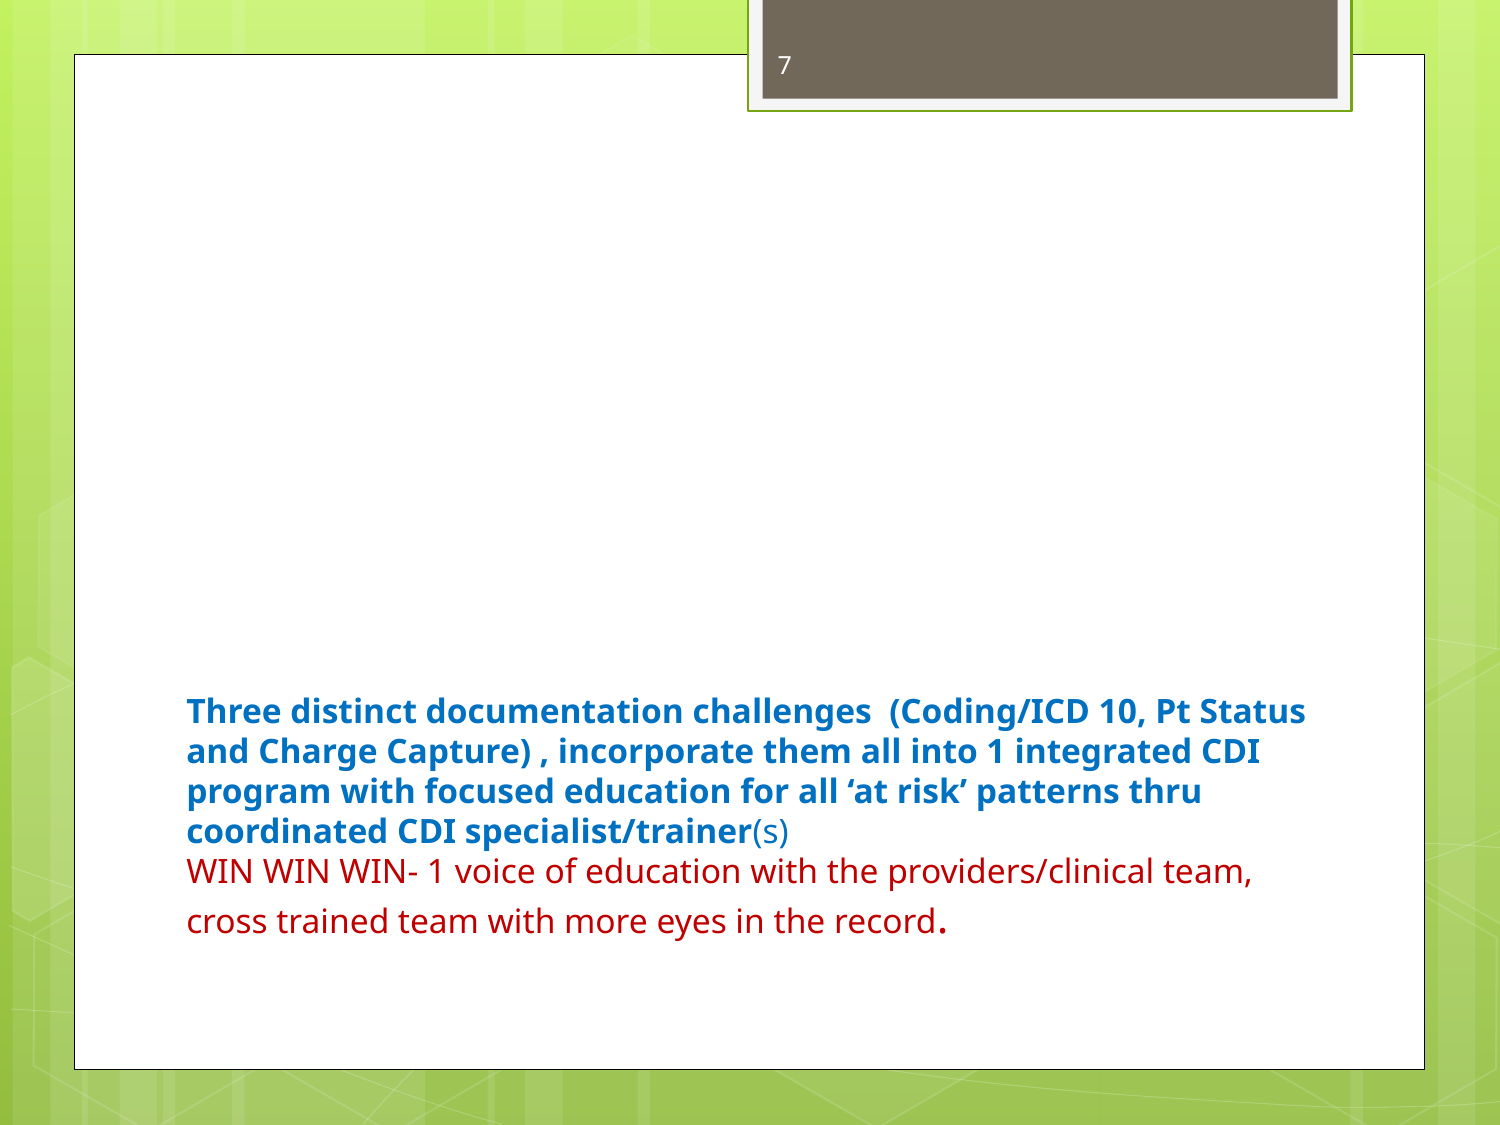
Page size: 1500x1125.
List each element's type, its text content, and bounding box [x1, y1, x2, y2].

slide_number 7 [762, 36, 982, 97]
title Three distinct documentation challenges (Coding/ICD 10, Pt Status and Charge Capture) , incorporate them all into 1 integrated CDI program with focused education for all ‘at risk’ patterns thru coordinated CDI specialist/trainer(s) WIN WIN WIN- 1 voice of education with the providers/clinical team, cross trained team with more eyes in the record. [171, 262, 1324, 950]
